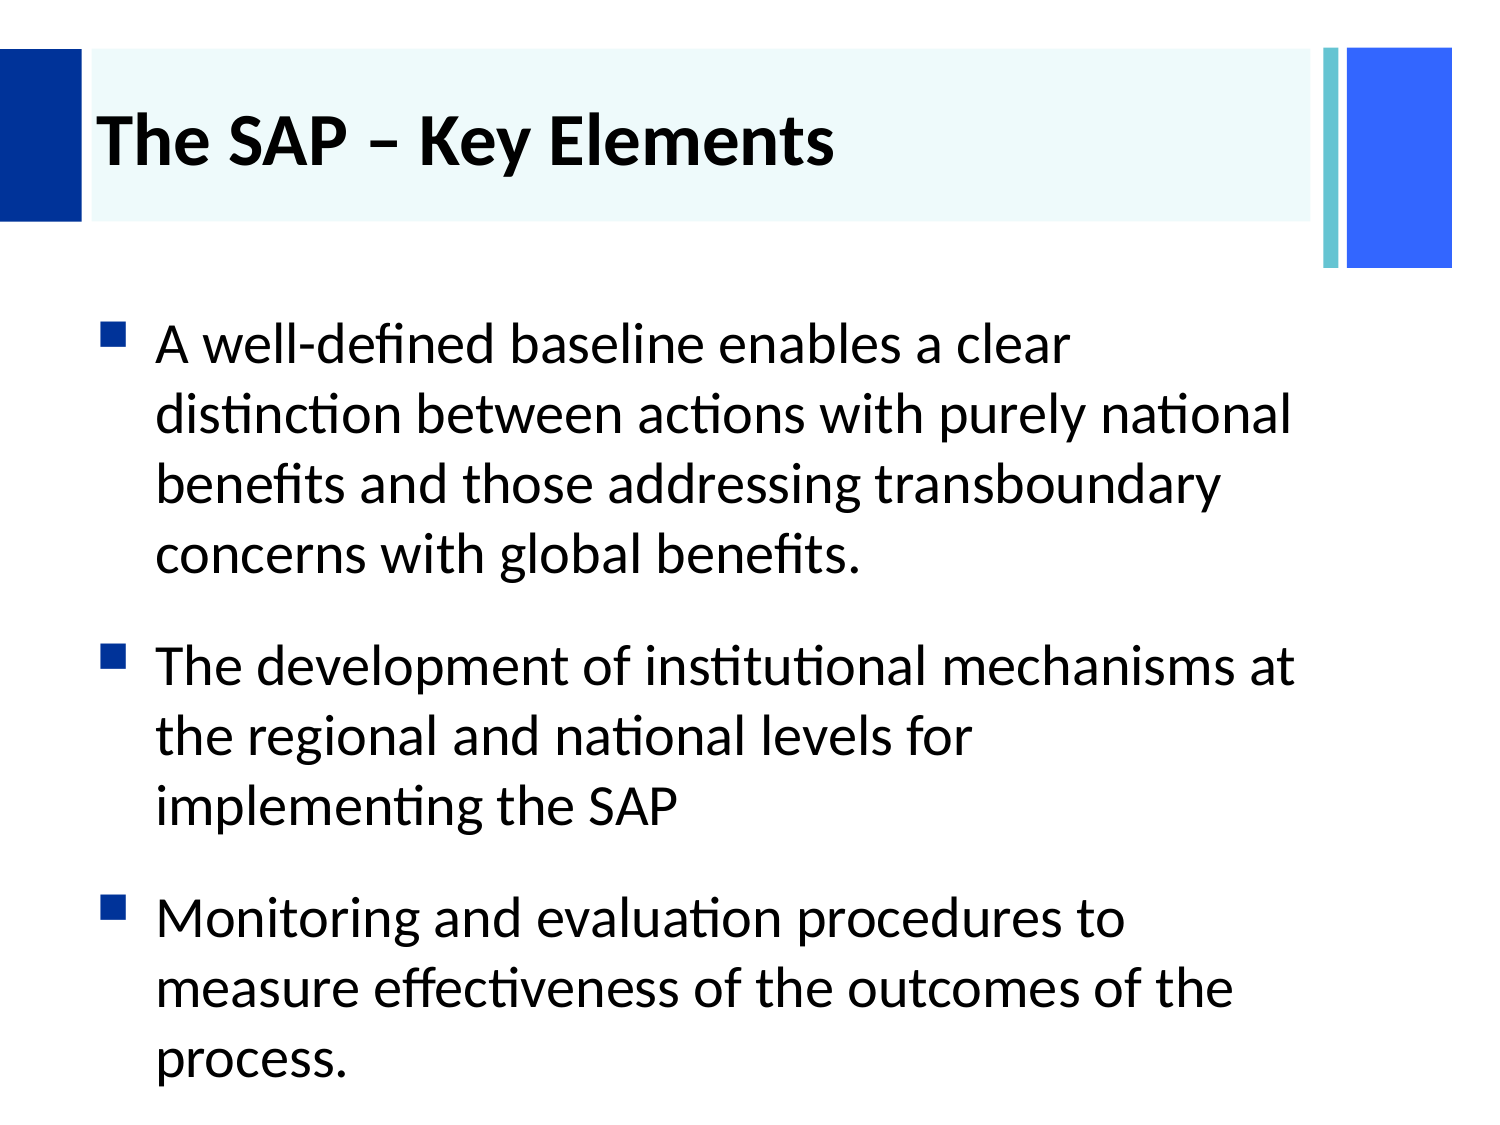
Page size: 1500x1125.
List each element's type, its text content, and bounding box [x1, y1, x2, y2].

list A well-defined baseline enables a clear distinction between actions with purely national benefits and those addressing transboundary concerns with global benefits. The development of institutional mechanisms at the regional and national levels for implementing the SAP Monitoring and evaluation procedures to measure effectiveness of the outcomes of the process. [81, 297, 1322, 1080]
title The SAP – Key Elements [81, 51, 1322, 220]
